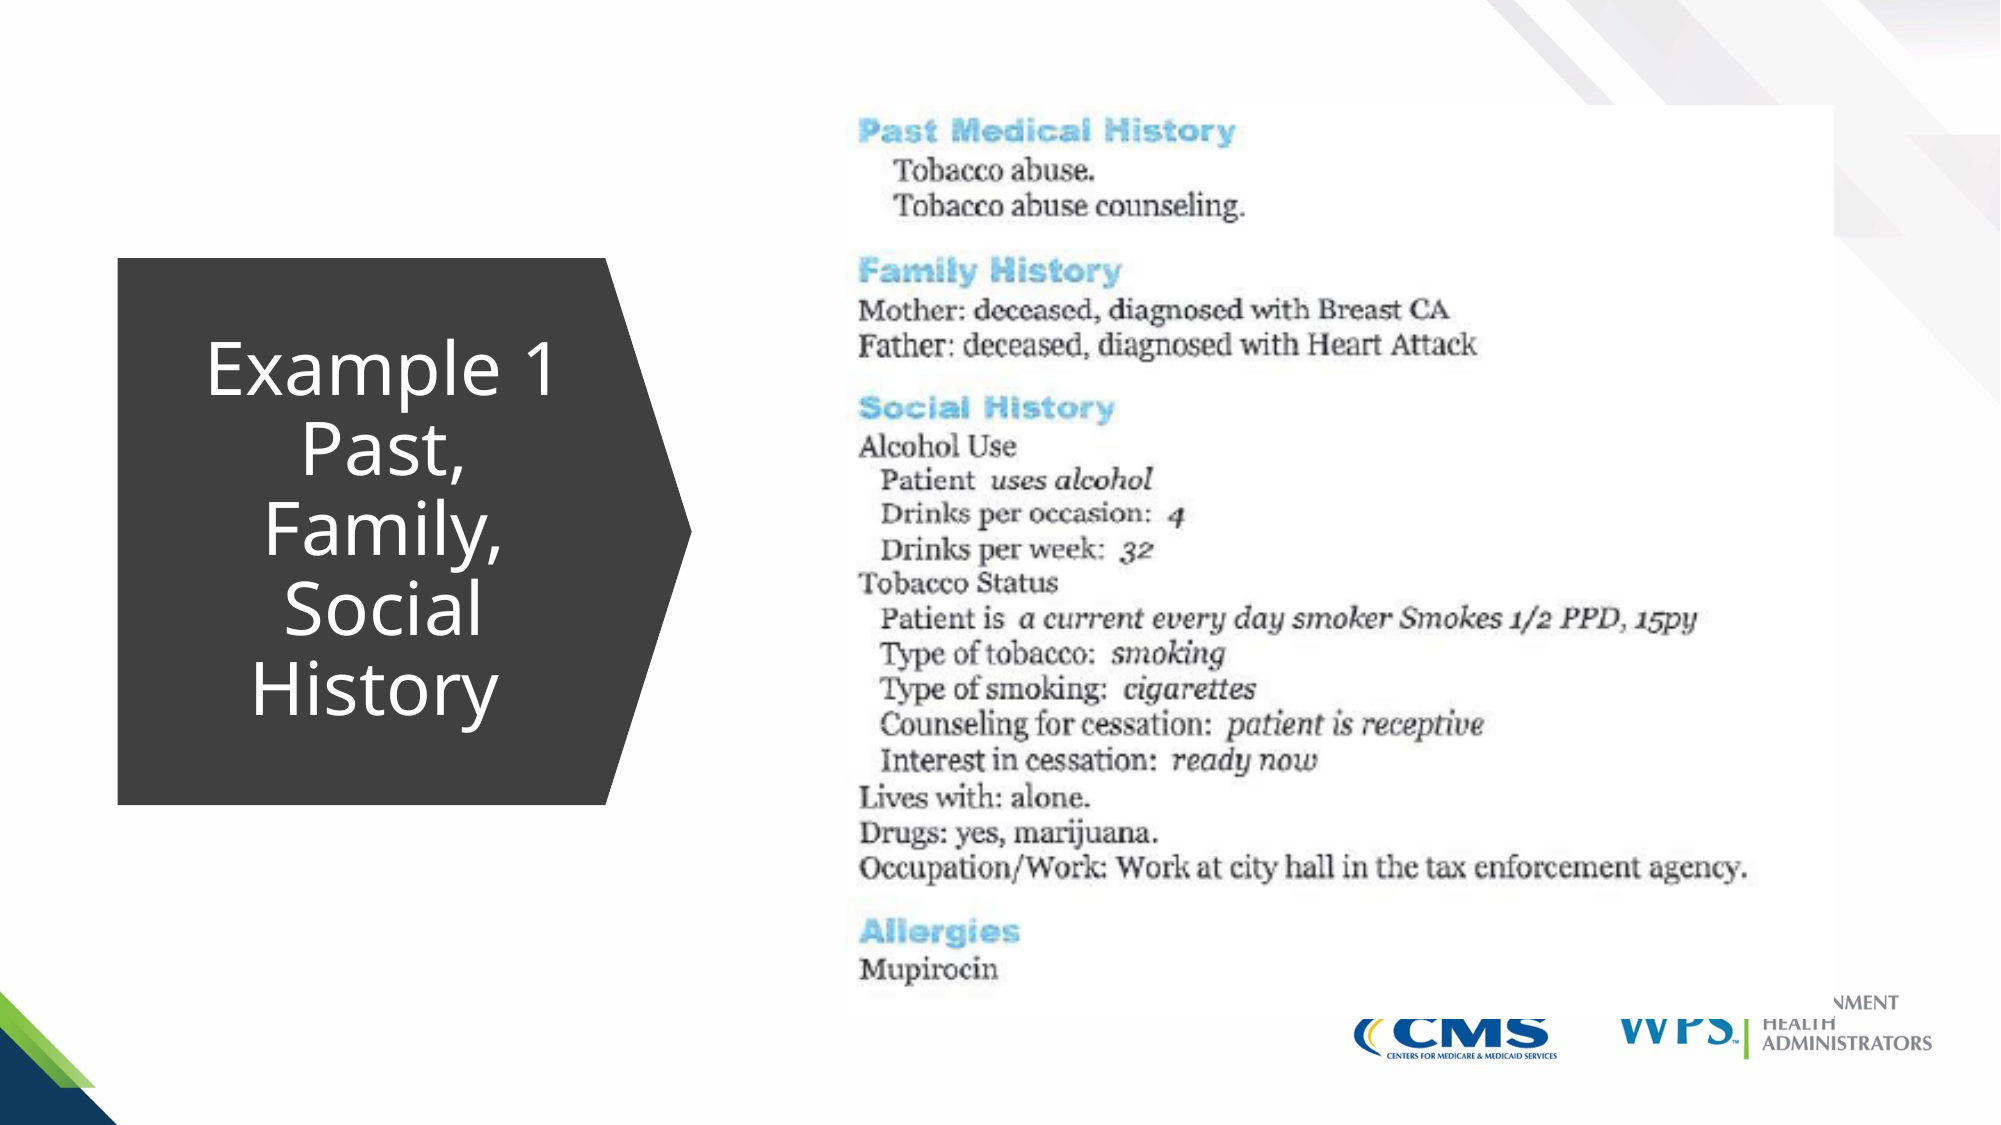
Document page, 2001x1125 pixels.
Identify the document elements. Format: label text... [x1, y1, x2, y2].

title Example 1 Past, Family, Social History [168, 322, 601, 741]
text_box [116, 257, 693, 807]
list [845, 105, 1834, 1020]
picture [0, 0, 2000, 1125]
